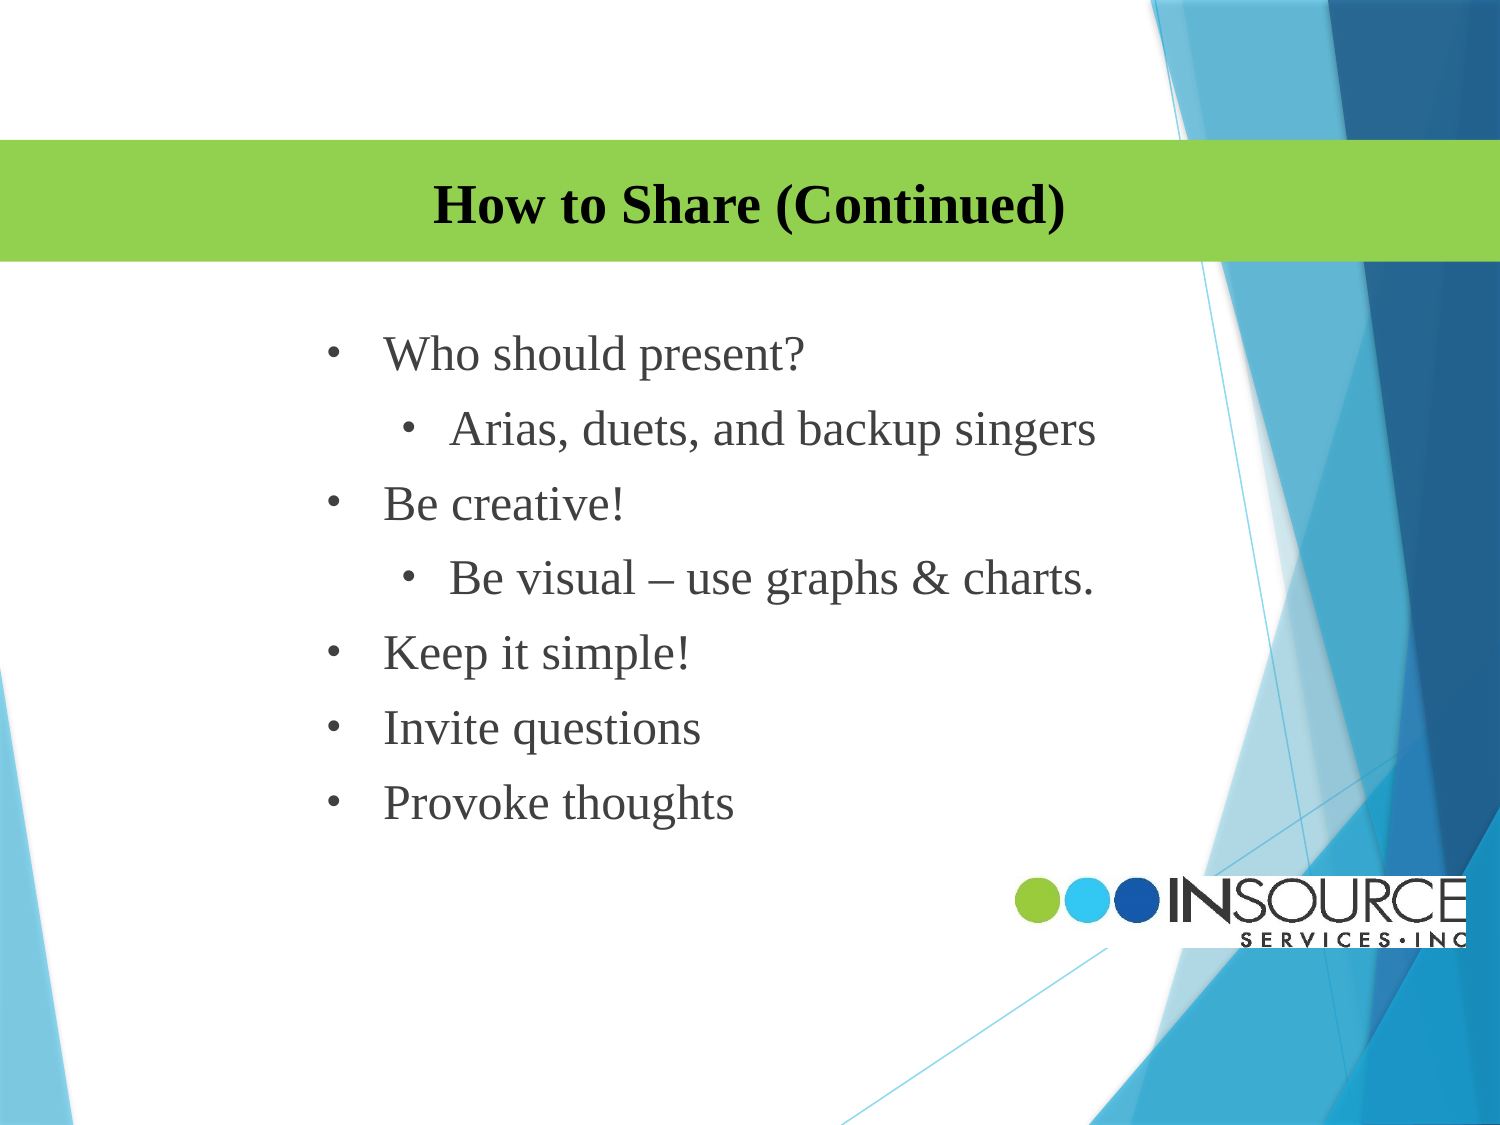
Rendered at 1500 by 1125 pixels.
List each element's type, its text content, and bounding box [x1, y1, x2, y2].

text_box How to Share (Continued) [0, 138, 1500, 263]
text_box Who should present? Arias, duets, and backup singers Be creative! Be visual – use graphs & charts. Keep it simple! Invite questions Provoke thoughts [312, 319, 1188, 844]
picture [1014, 875, 1467, 949]
